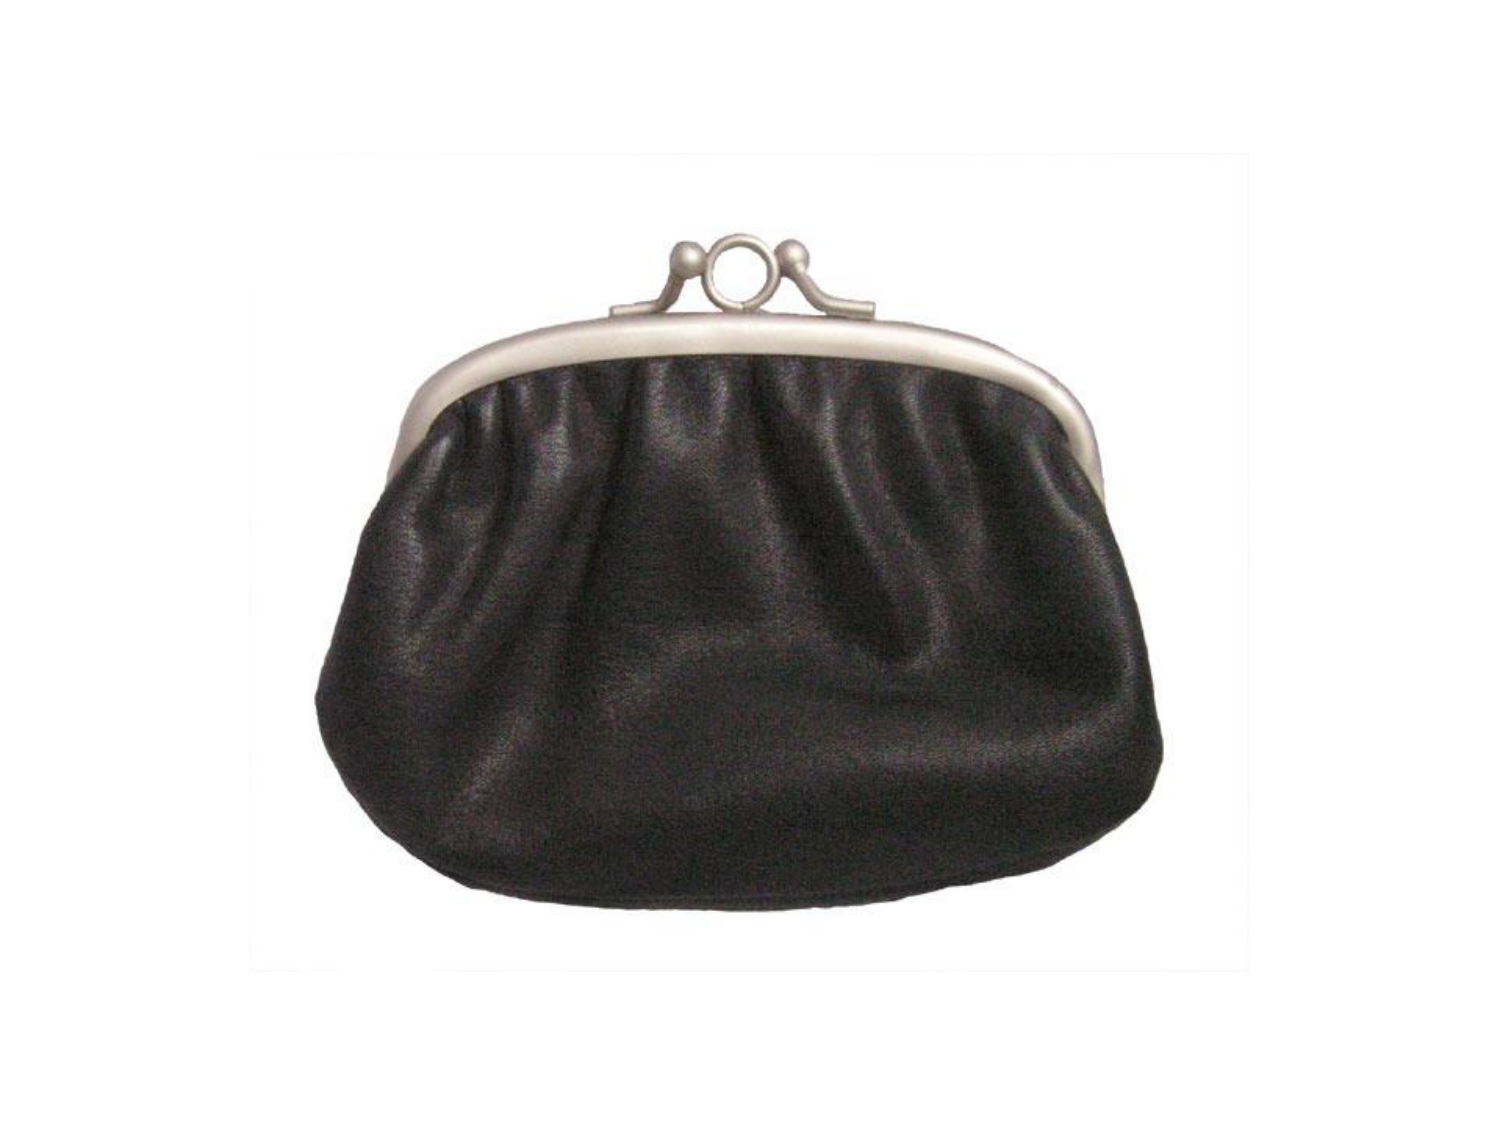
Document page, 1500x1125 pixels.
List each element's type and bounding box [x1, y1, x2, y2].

picture [249, 152, 1251, 973]
